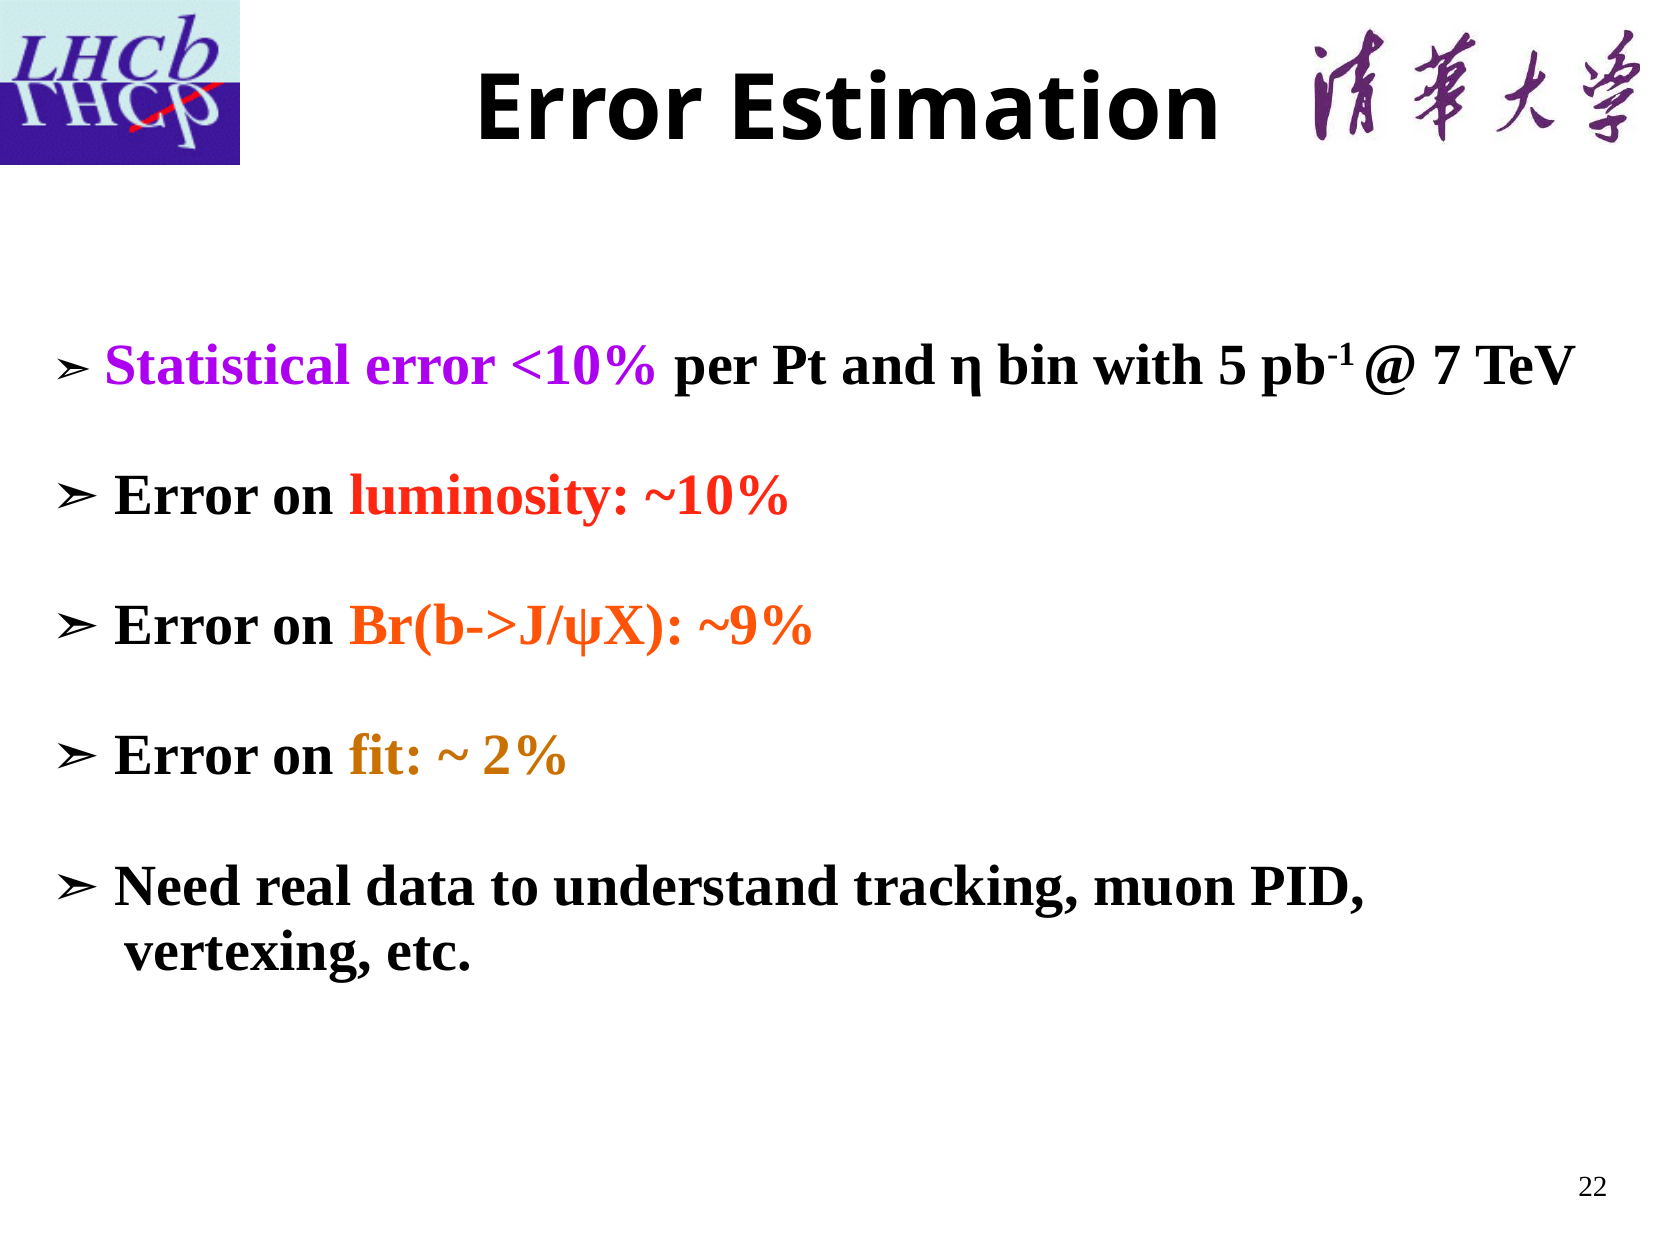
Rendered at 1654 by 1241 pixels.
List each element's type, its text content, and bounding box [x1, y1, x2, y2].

slide_number 22 [1476, 1169, 1609, 1211]
text_box Error Estimation [473, 57, 1224, 161]
text_box ➣ Statistical error <10% per Pt and η bin with 5 pb-1 @ 7 TeV ➣ Error on luminosity: ~10% ➣ Error on Br(b->J/ψX): ~9% ➣ Error on fit: ~ 2% ➣ Need real data to understand tracking, muon PID, vertexing, etc. [51, 258, 1602, 1058]
picture [0, 0, 240, 166]
picture [1314, 26, 1640, 146]
